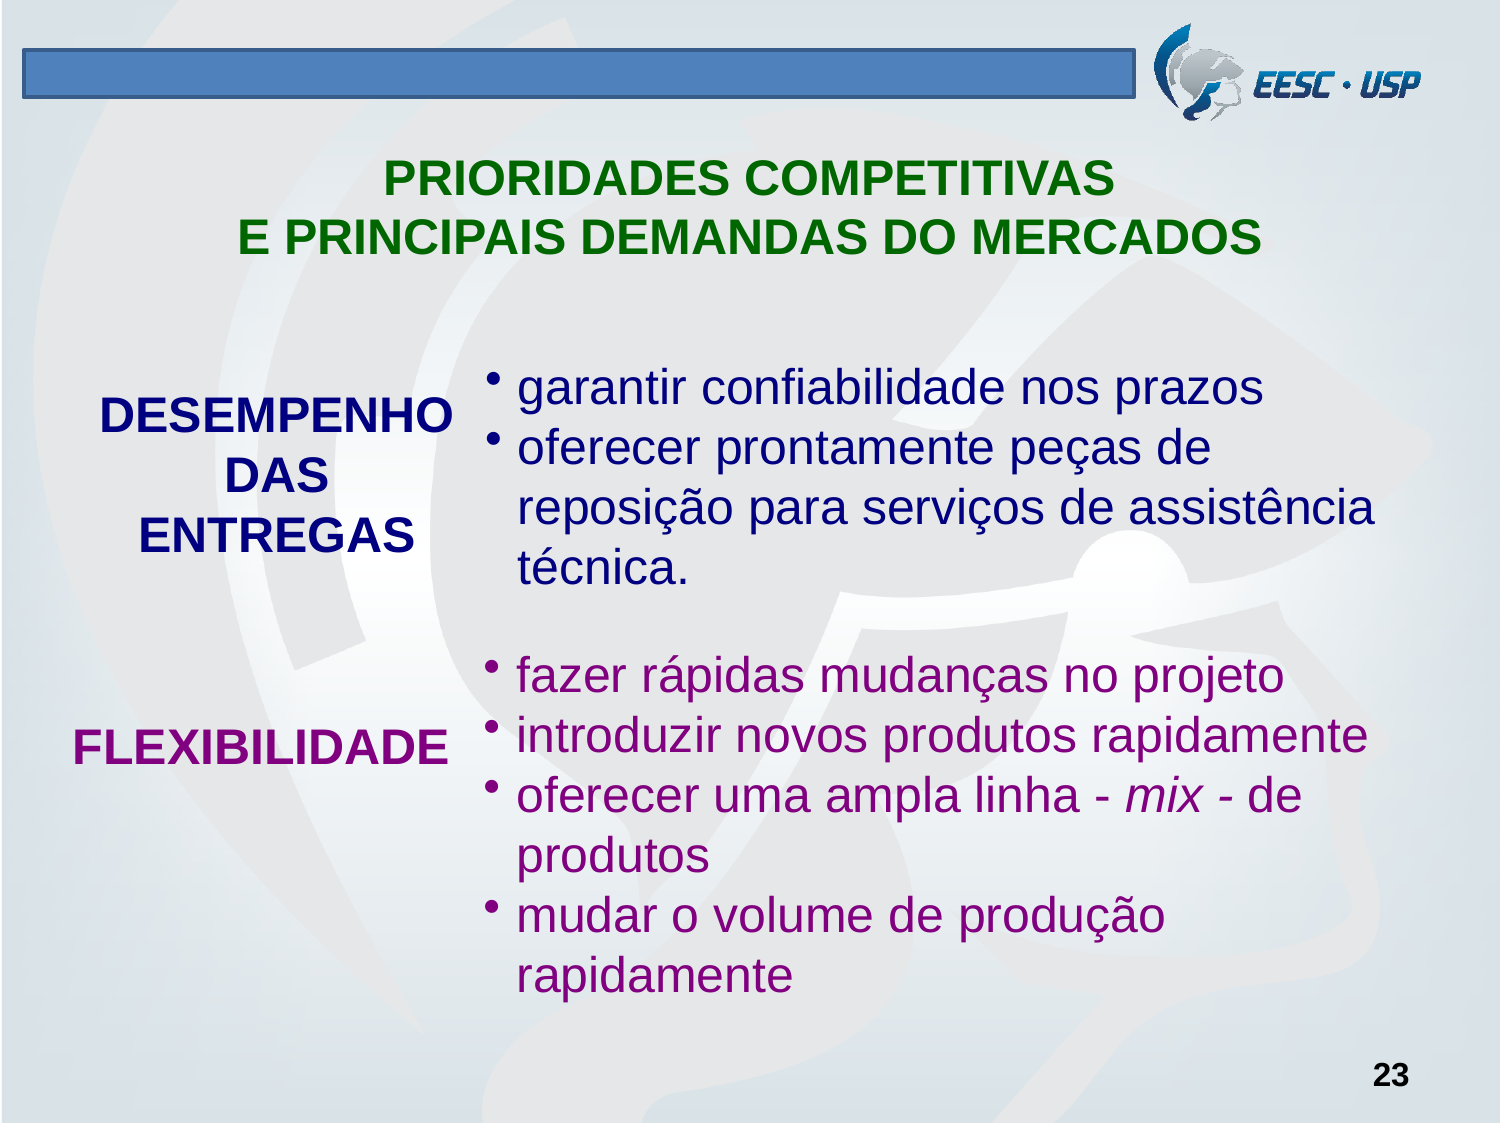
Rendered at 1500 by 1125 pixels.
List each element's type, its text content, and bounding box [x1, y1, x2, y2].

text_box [10, 634, 1401, 1036]
picture [0, 0, 1500, 1123]
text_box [76, 347, 1401, 564]
slide_number 23 [1328, 1042, 1425, 1103]
title PRIORIDADES COMPETITIVAS E PRINCIPAIS DEMANDAS DO MERCADOS [112, 135, 1388, 273]
